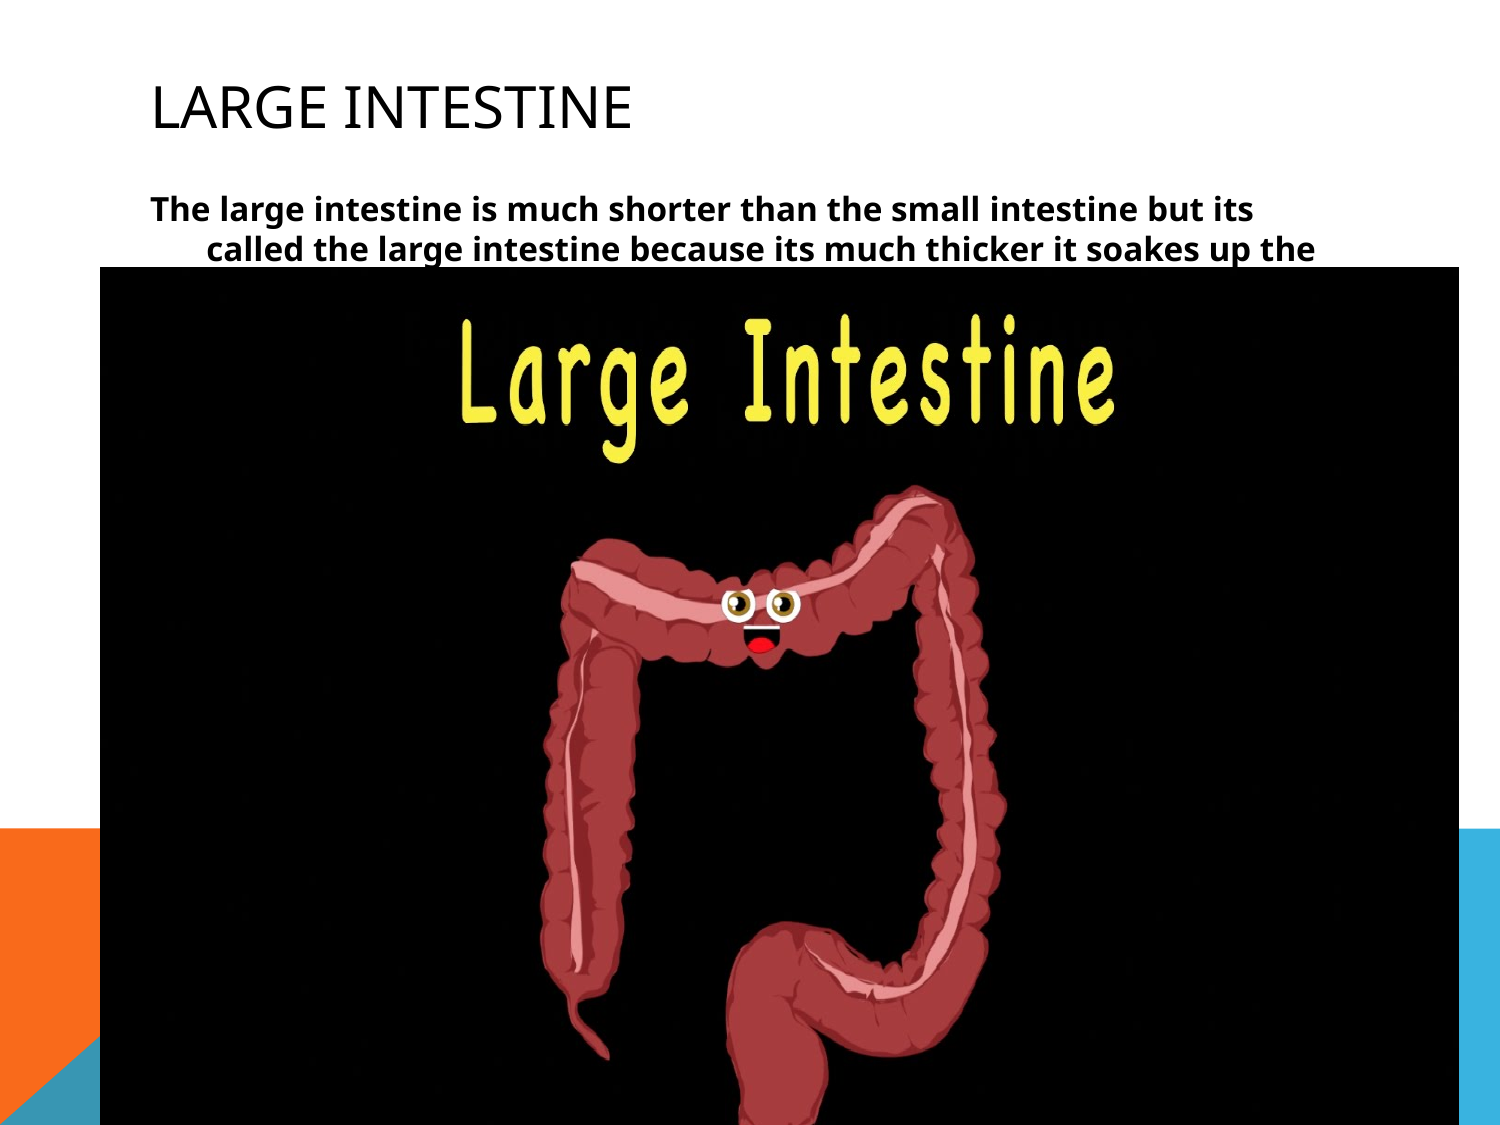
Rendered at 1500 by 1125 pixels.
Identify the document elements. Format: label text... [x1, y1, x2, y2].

picture [100, 266, 1459, 1125]
list The large intestine is much shorter than the small intestine but its called the large intestine because its much thicker it soakes up the water in it. [135, 180, 1369, 265]
title Large intestine [135, 60, 1369, 150]
